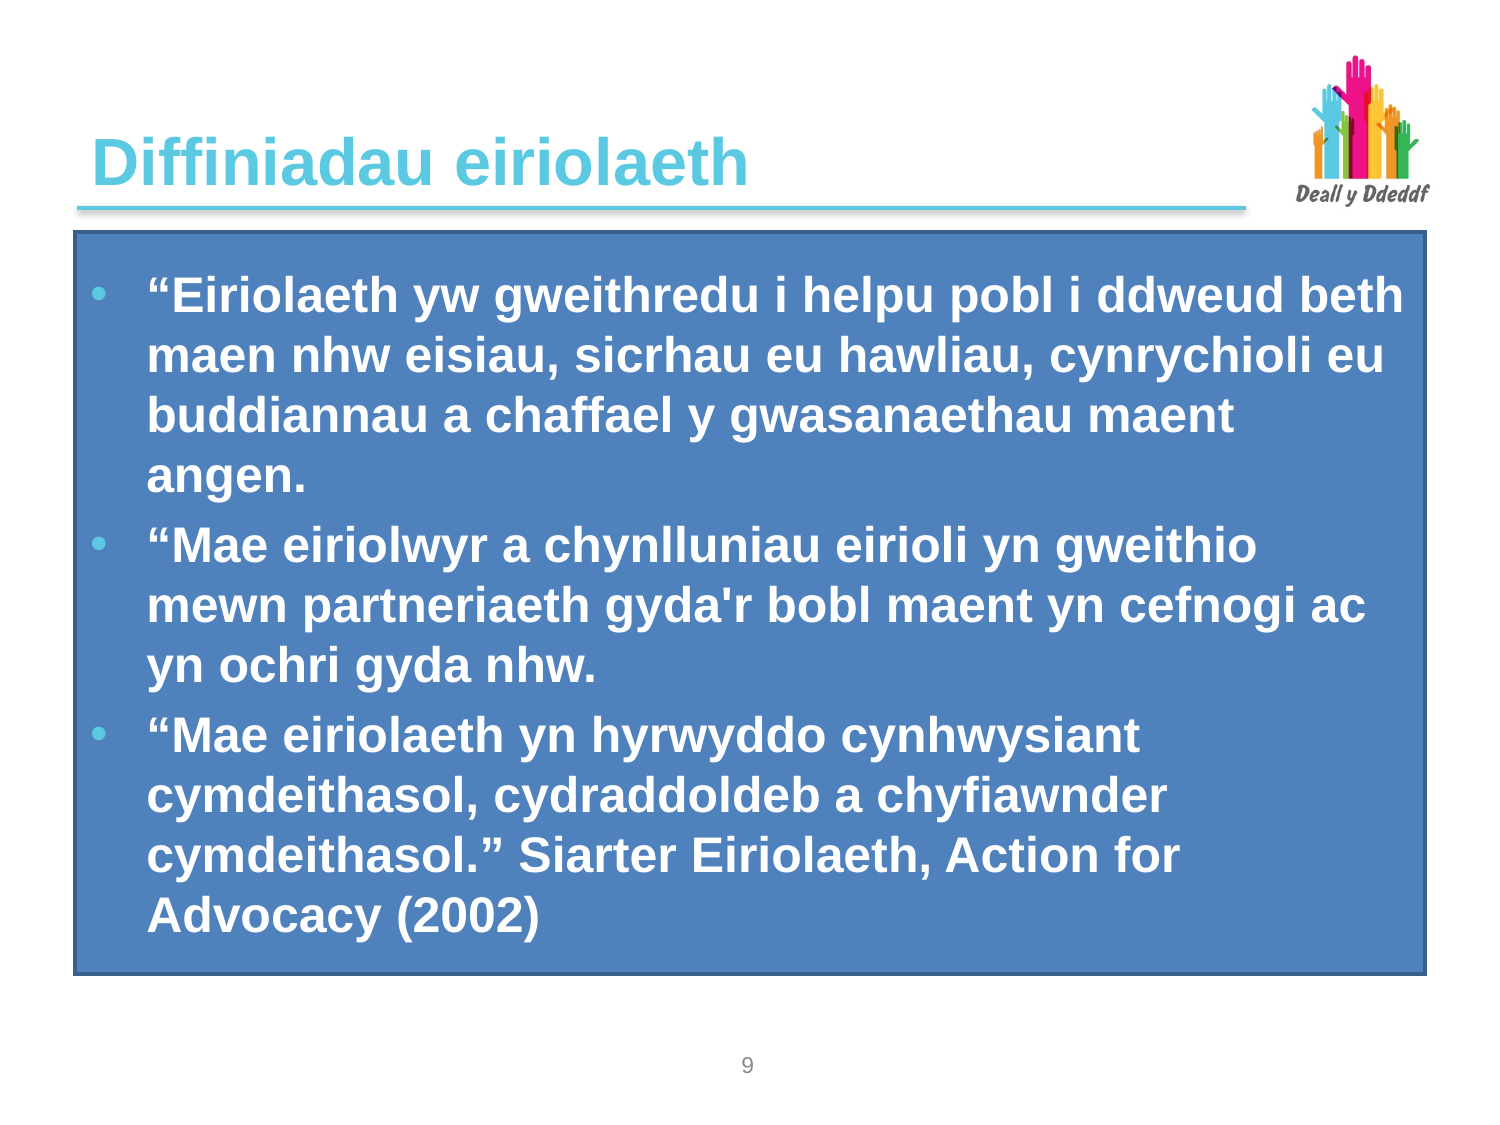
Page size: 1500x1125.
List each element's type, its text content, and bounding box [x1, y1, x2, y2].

list “Eiriolaeth yw gweithredu i helpu pobl i ddweud beth maen nhw eisiau, sicrhau eu hawliau, cynrychioli eu buddiannau a chaffael y gwasanaethau maent angen. “Mae eiriolwyr a chynlluniau eirioli yn gweithio mewn partneriaeth gyda'r bobl maent yn cefnogi ac yn ochri gyda nhw. “Mae eiriolaeth yn hyrwyddo cynhwysiant cymdeithasol, cydraddoldeb a chyfiawnder cymdeithasol.” Siarter Eiriolaeth, Action for Advocacy (2002) [73, 230, 1427, 976]
picture [1259, 42, 1464, 220]
slide_number 8 [572, 1034, 923, 1095]
title Diffiniadau eiriolaeth [76, 42, 1247, 207]
